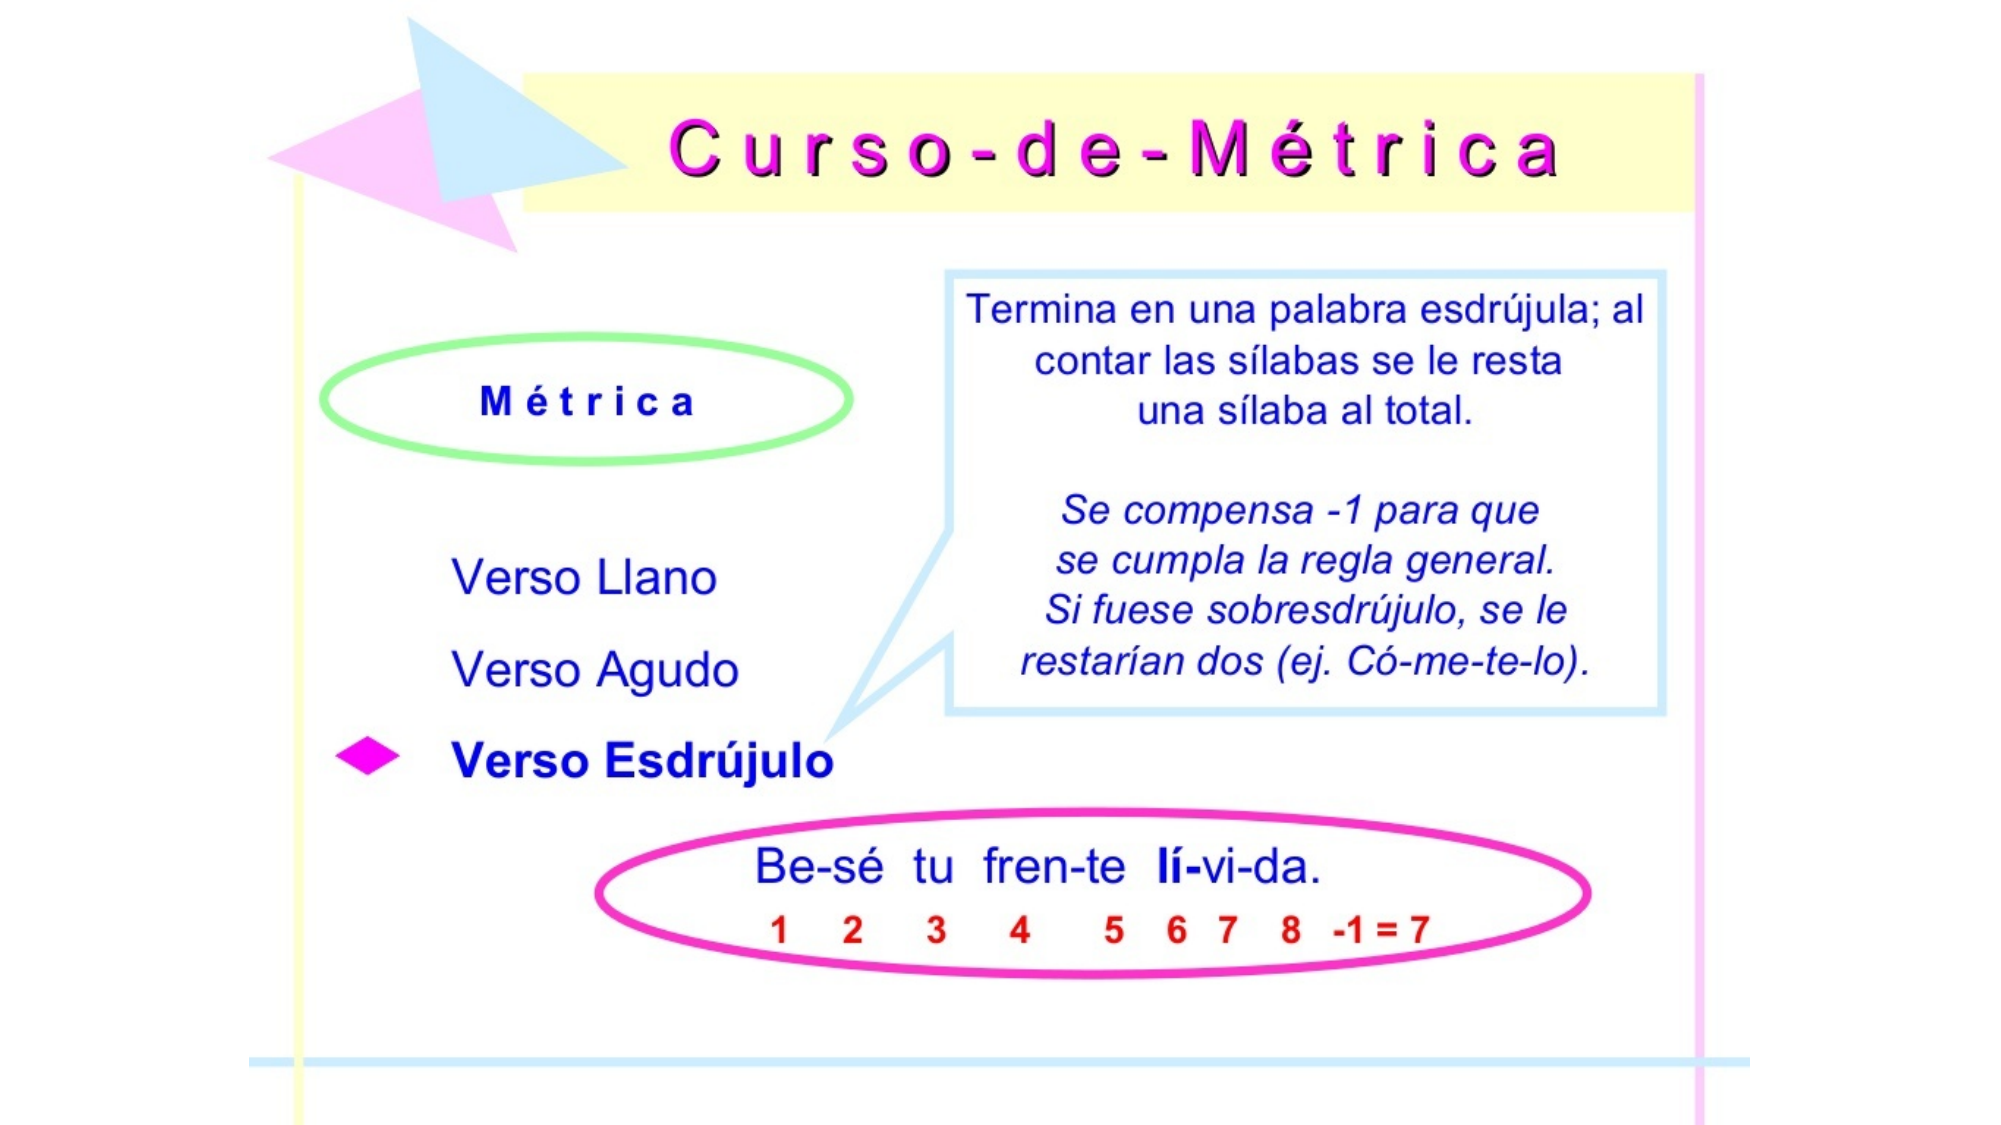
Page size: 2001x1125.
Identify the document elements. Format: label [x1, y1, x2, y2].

picture [249, 0, 1750, 1125]
